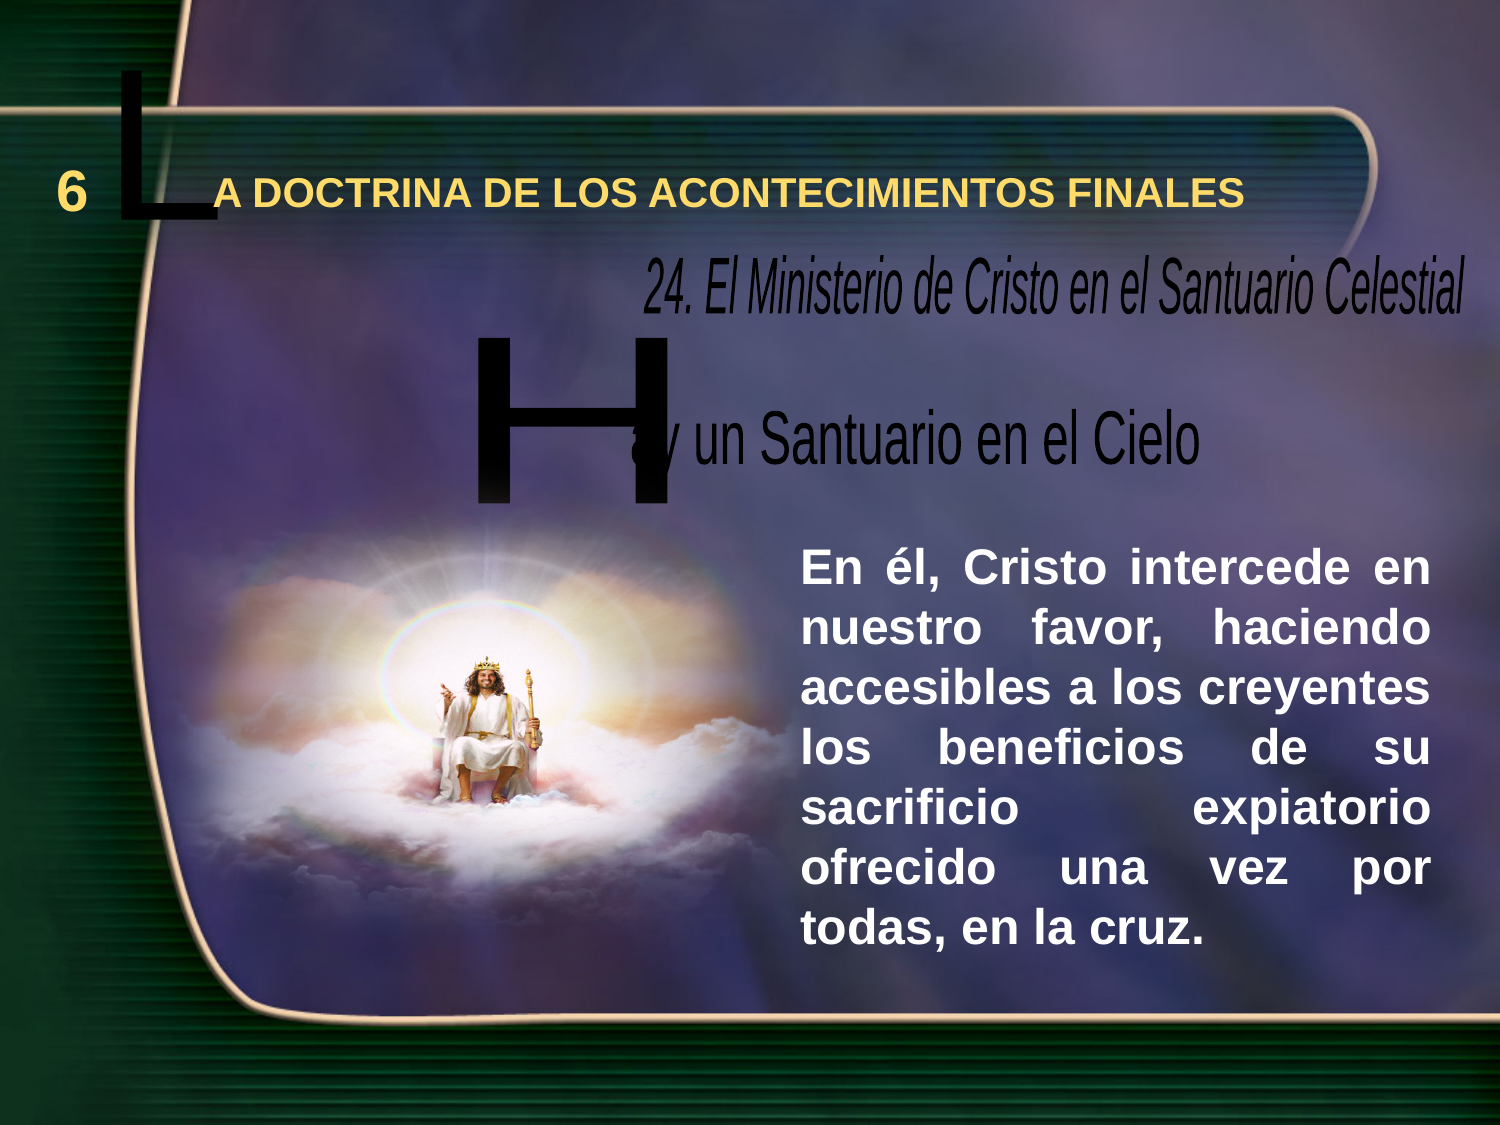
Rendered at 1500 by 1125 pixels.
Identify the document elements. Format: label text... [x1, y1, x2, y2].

text_box En él, Cristo intercede en nuestro favor, haciendo accesibles a los creyentes los beneficios de su sacrificio expiatorio ofrecido una vez por todas, en la cruz. [857, 526, 1447, 962]
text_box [41, 70, 1266, 232]
picture [0, 0, 1500, 1125]
